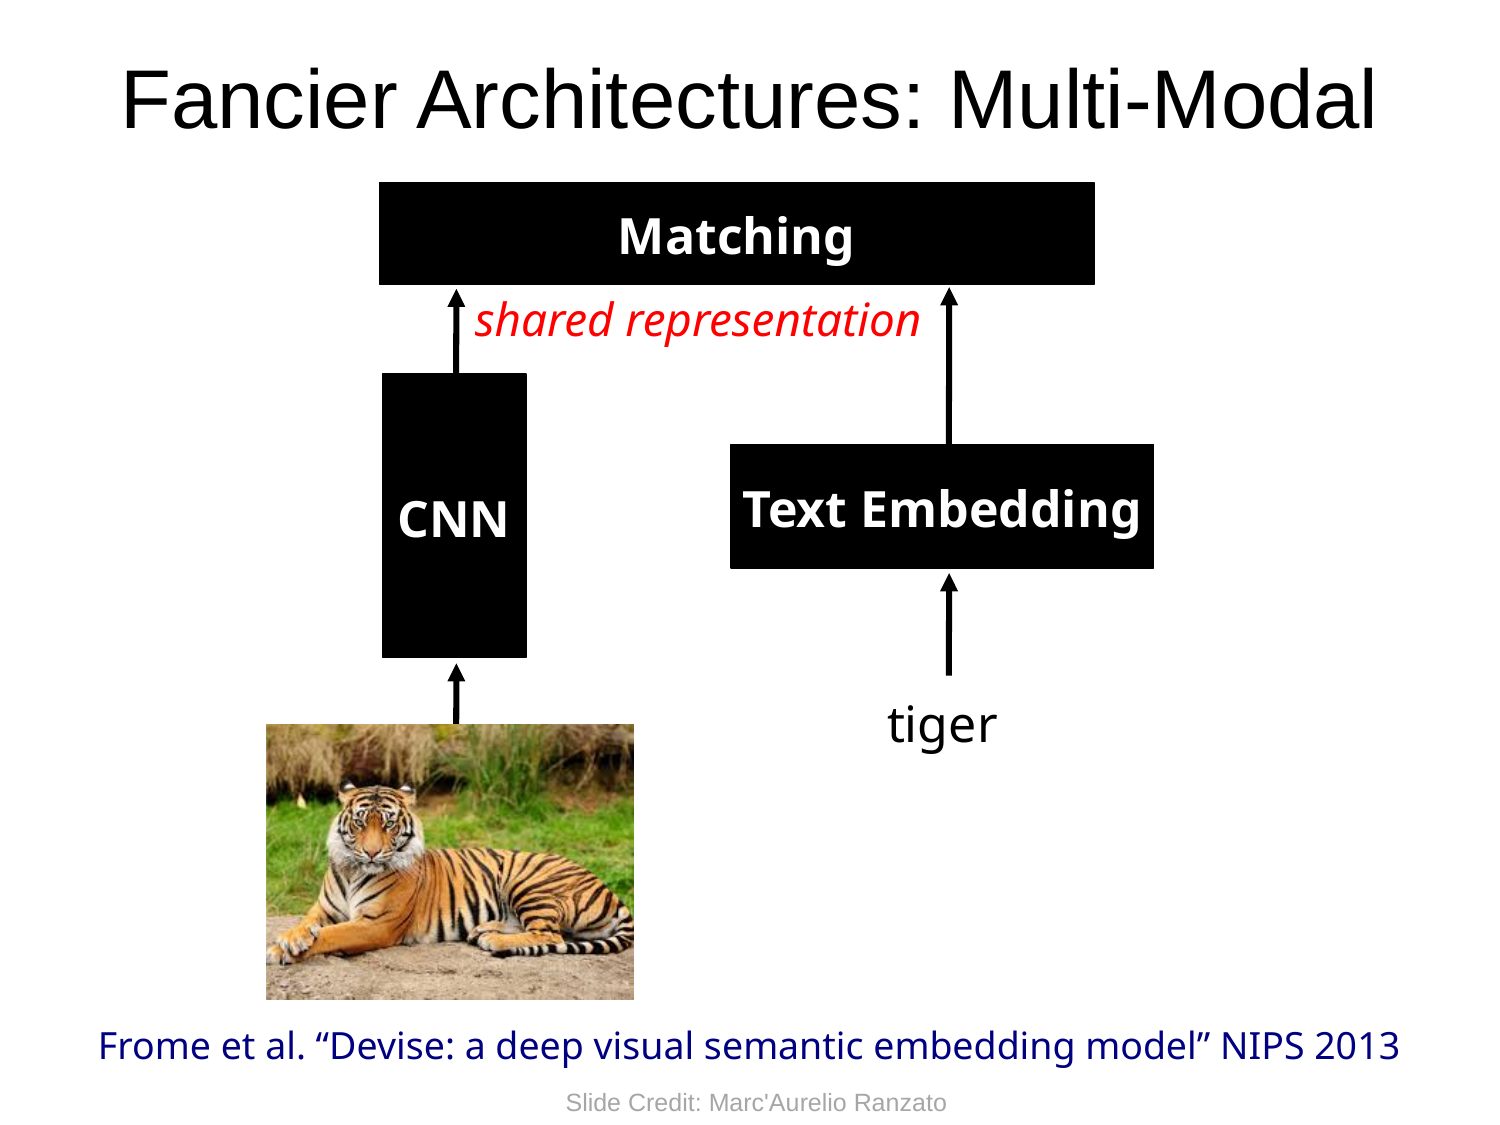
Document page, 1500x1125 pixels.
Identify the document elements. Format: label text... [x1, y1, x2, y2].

text_box Fancier Architectures: Multi-Modal [0, 37, 1500, 150]
text_box shared representation [392, 281, 1005, 346]
text_box Text Embedding [731, 444, 1154, 568]
text_box Slide Credit: Marc'Aurelio Ranzato [550, 1079, 963, 1124]
picture [266, 724, 634, 1001]
text_box tiger [857, 682, 1028, 751]
text_box CNN [382, 374, 526, 658]
text_box Matching [379, 182, 1094, 285]
text_box [942, 573, 956, 676]
text_box [450, 663, 463, 723]
text_box Frome et al. “Devise: a deep visual semantic embedding model” NIPS 2013 [5, 1012, 1494, 1068]
